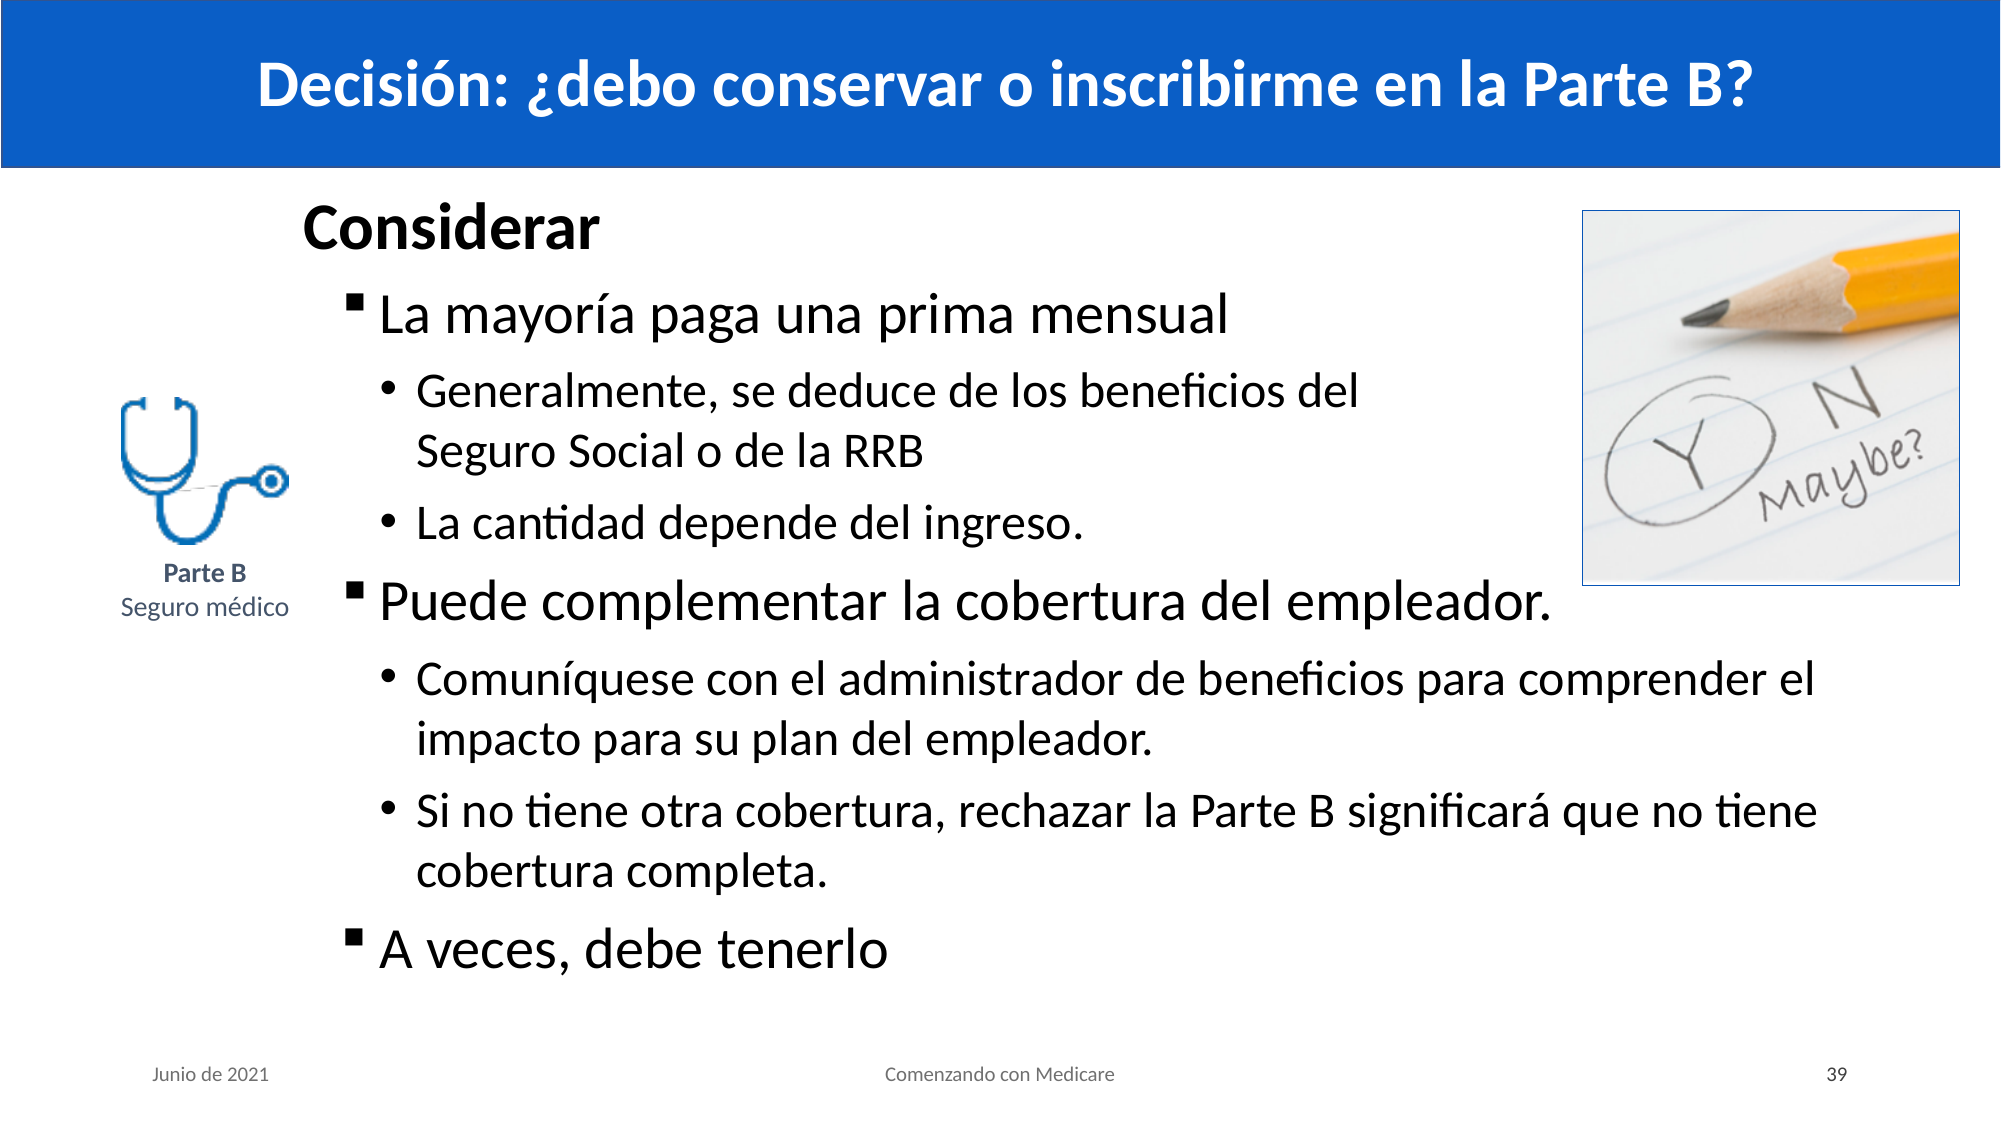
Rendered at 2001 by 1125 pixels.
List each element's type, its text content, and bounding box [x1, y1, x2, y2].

title Decisión: ¿debo conservar o inscribirme en la Parte B? [56, 1, 1957, 169]
slide_number Junio de 2021 [137, 1042, 588, 1103]
picture [1582, 210, 1960, 586]
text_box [20, 397, 391, 668]
text_box Considerar La mayoría paga una prima mensual Generalmente, se deduce de los beneficios del Seguro Social o de la RRB La cantidad depende del ingreso. Puede complementar la cobertura del empleador. Comuníquese con el administrador de beneficios para comprender el impacto para su plan del empleador. Si no tiene otra cobertura, rechazar la Parte B significará que no tiene cobertura completa. A veces, debe tenerlo [288, 174, 1956, 1013]
footer Comenzando con Medicare [662, 1042, 1338, 1103]
